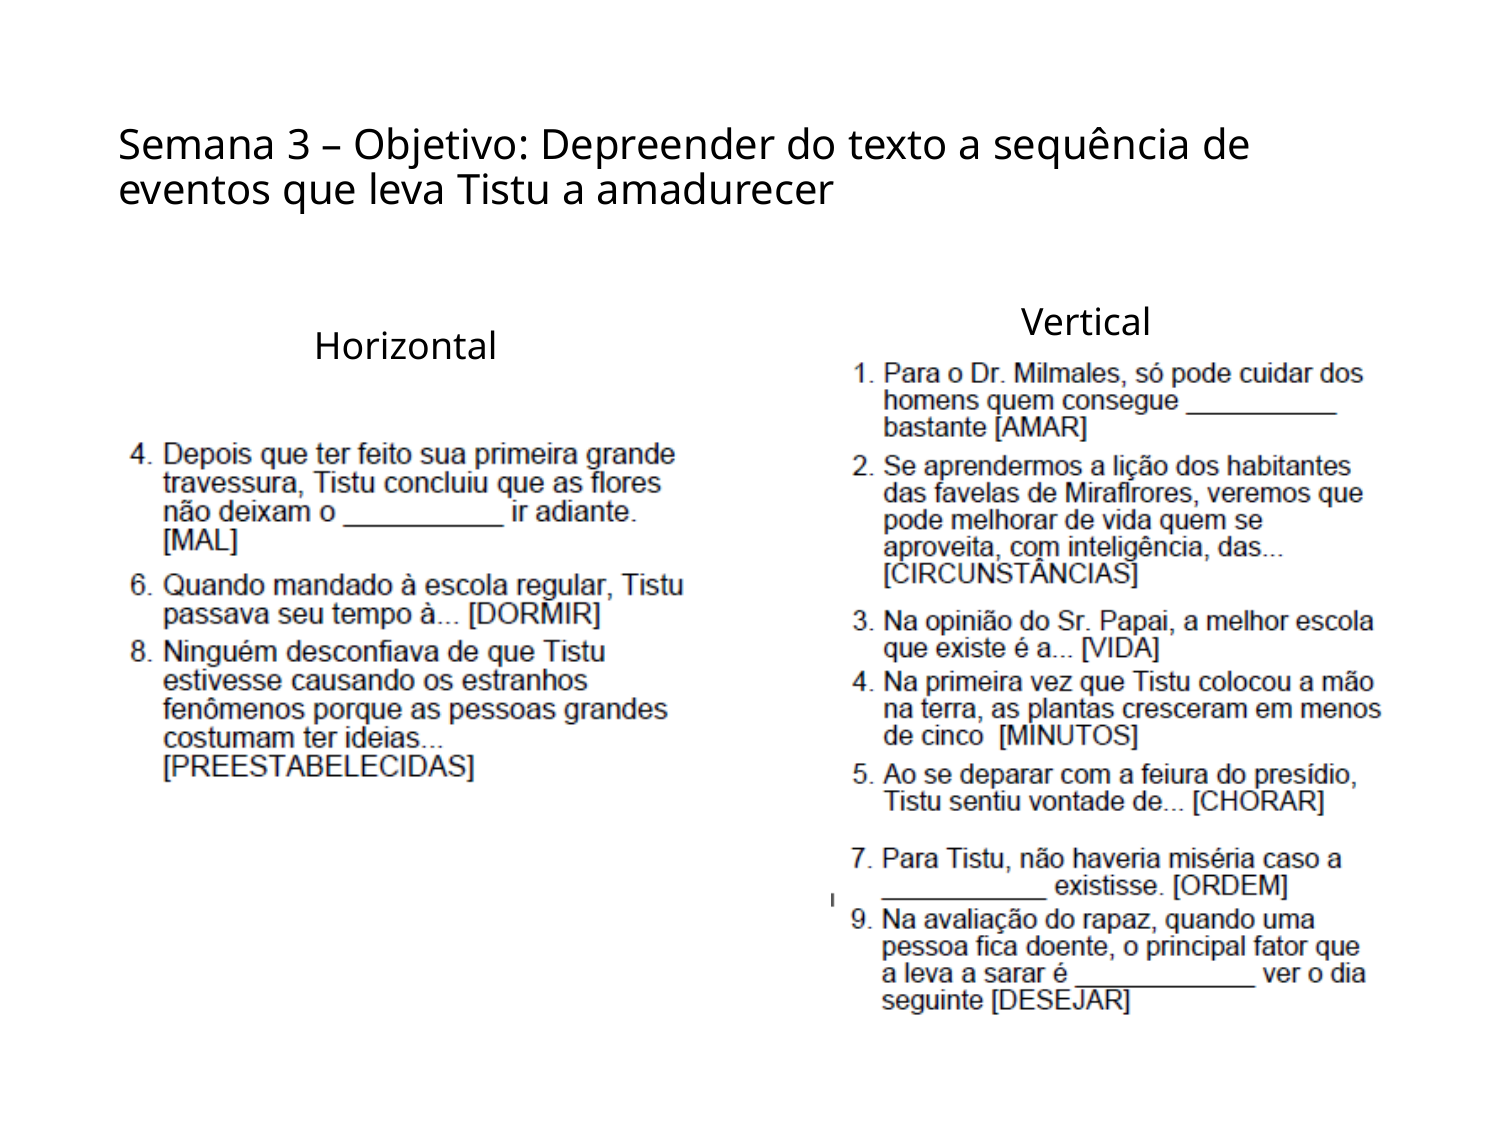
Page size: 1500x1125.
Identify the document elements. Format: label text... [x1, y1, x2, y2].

title Semana 3 – Objetivo: Depreender do texto a sequência de eventos que leva Tistu a amadurecer [103, 59, 1397, 278]
picture [831, 356, 1388, 1025]
list [92, 299, 737, 1000]
list [759, 299, 1397, 1014]
text_box Horizontal [112, 314, 700, 374]
text_box Vertical [785, 290, 1388, 351]
picture [112, 432, 700, 811]
